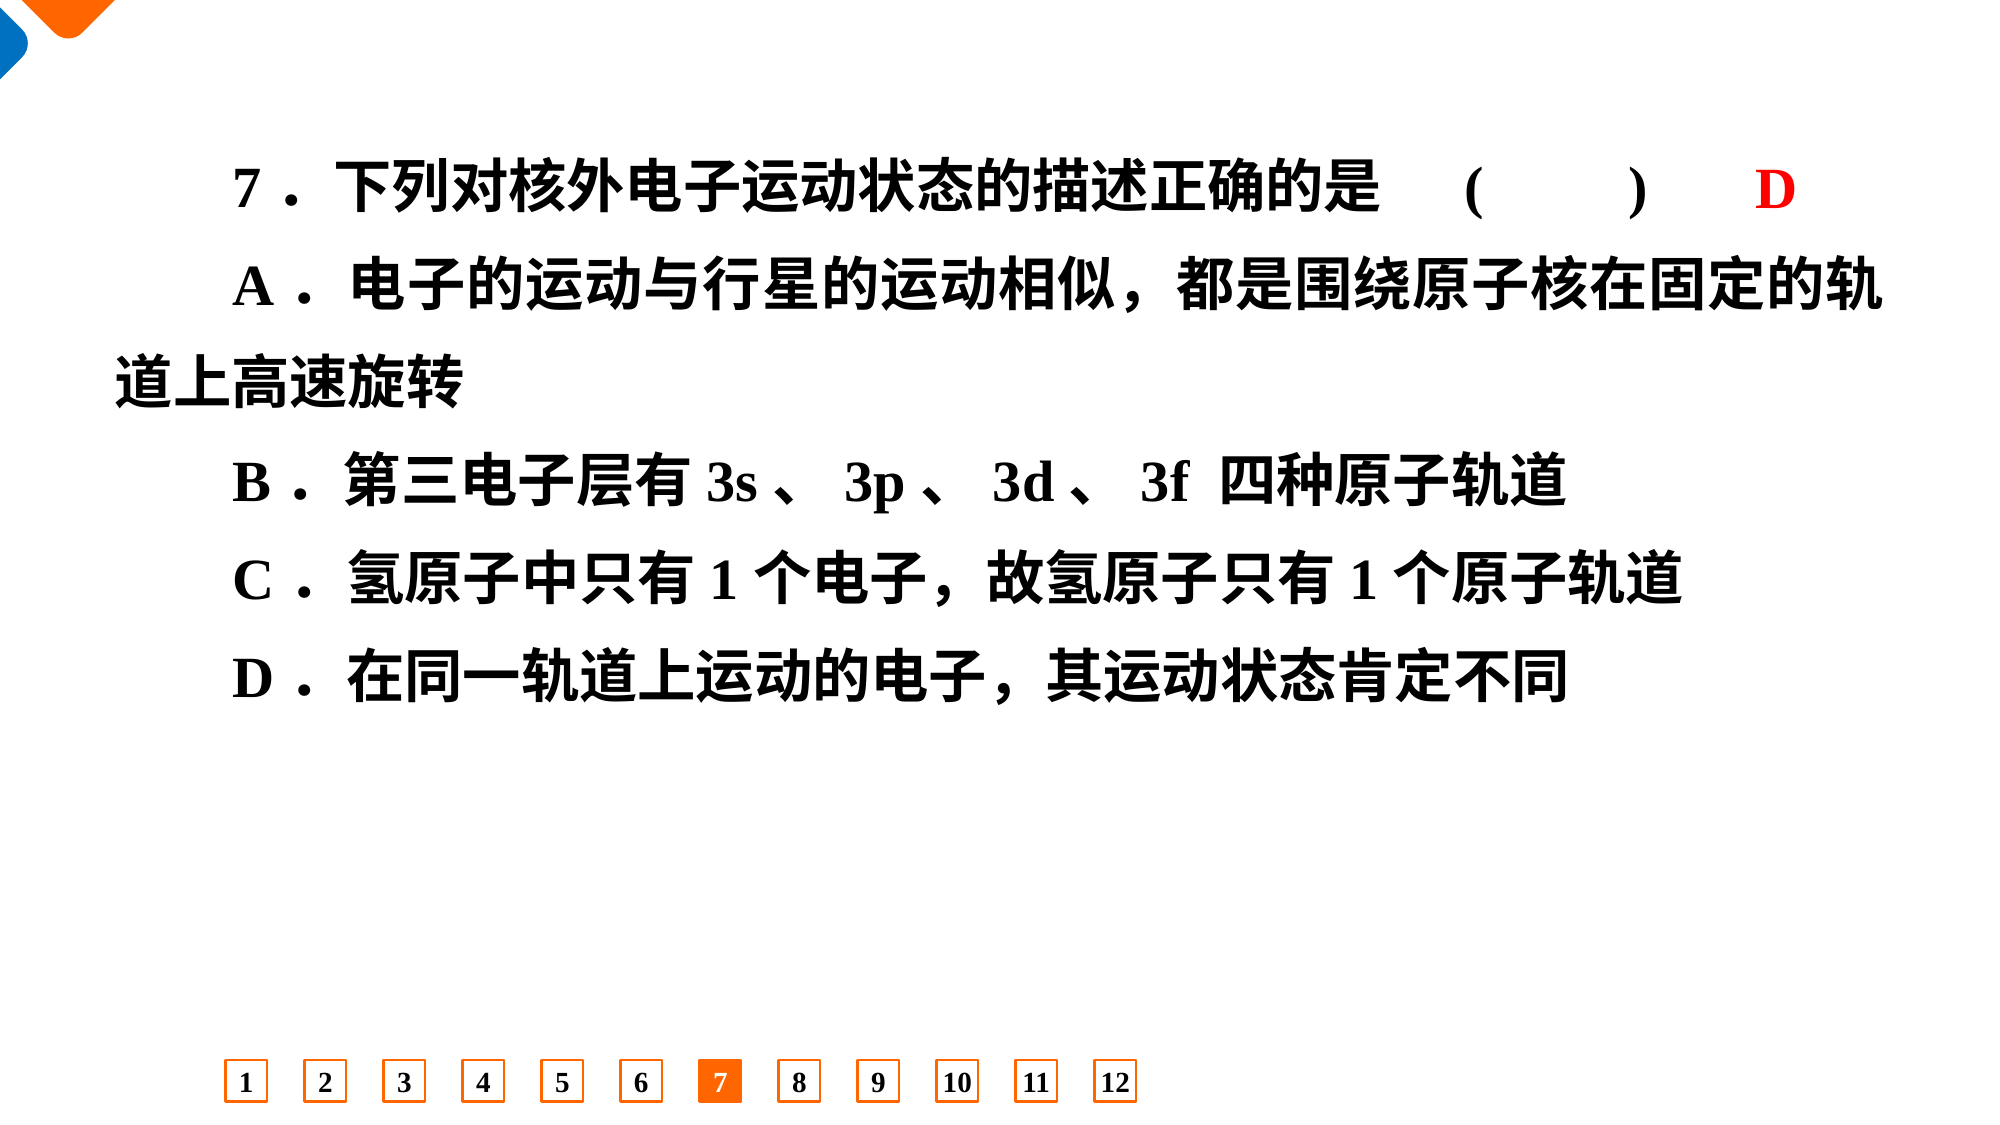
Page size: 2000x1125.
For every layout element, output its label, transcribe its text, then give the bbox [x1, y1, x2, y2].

text_box 10 [935, 1058, 980, 1104]
text_box 2 [303, 1058, 348, 1104]
text_box 5 [540, 1058, 585, 1104]
text_box 1 [224, 1058, 269, 1104]
text_box 3 [382, 1058, 427, 1104]
text_box D [1740, 142, 1813, 228]
text_box 6 [619, 1058, 664, 1104]
text_box 9 [856, 1058, 901, 1104]
text_box 4 [461, 1058, 506, 1104]
text_box 11 [1014, 1058, 1059, 1104]
text_box 12 [1093, 1058, 1138, 1104]
list 7．下列对核外电子运动状态的描述正确的是 ( ) A．电子的运动与行星的运动相似，都是围绕原子核在固定的轨道上高速旋转 B．第三电子层有3s、3p、3d、3f 四种原子轨道 C．氢原子中只有1个电子，故氢原子只有1个原子轨道 D．在同一轨道上运动的电子，其运动状态肯定不同 [99, 113, 1900, 723]
text_box 7 [698, 1058, 743, 1104]
text_box 8 [777, 1058, 822, 1104]
